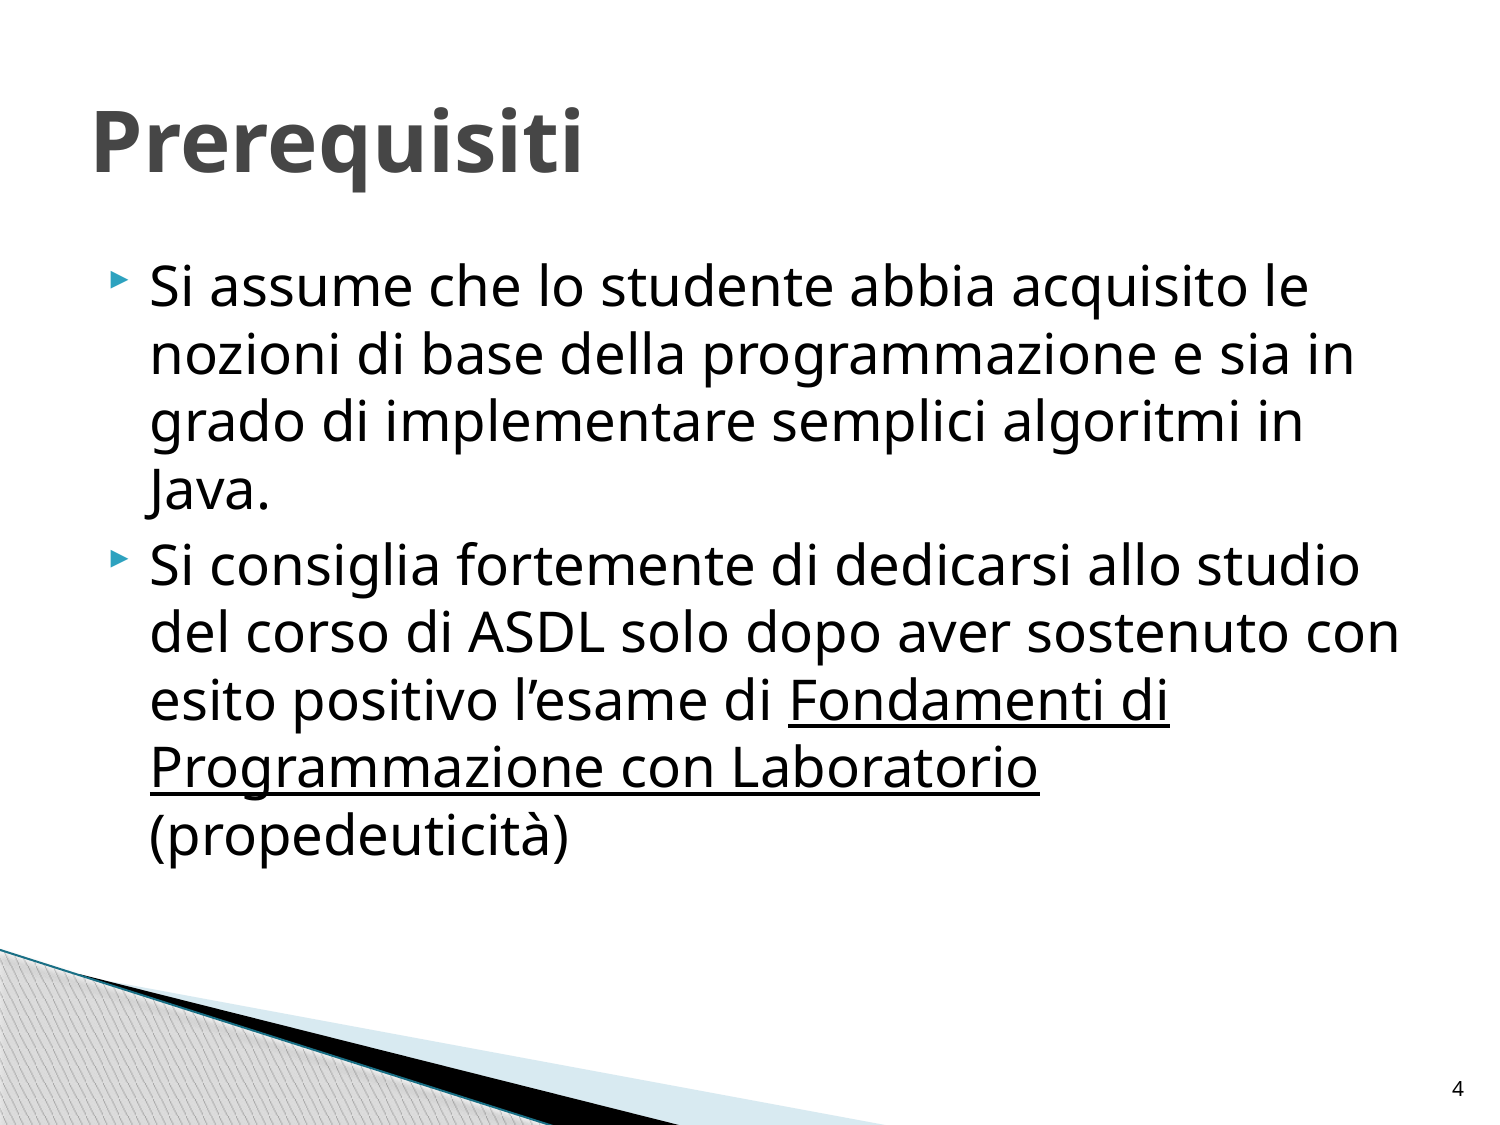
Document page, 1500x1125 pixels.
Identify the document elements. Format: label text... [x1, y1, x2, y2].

title Prerequisiti [75, 45, 1425, 233]
slide_number 4 [1418, 1051, 1479, 1112]
list Si assume che lo studente abbia acquisito le nozioni di base della programmazione e sia in grado di implementare semplici algoritmi in Java. Si consiglia fortemente di dedicarsi allo studio del corso di ASDL solo dopo aver sostenuto con esito positivo l’esame di Fondamenti di Programmazione con Laboratorio (propedeuticità) [75, 243, 1425, 986]
